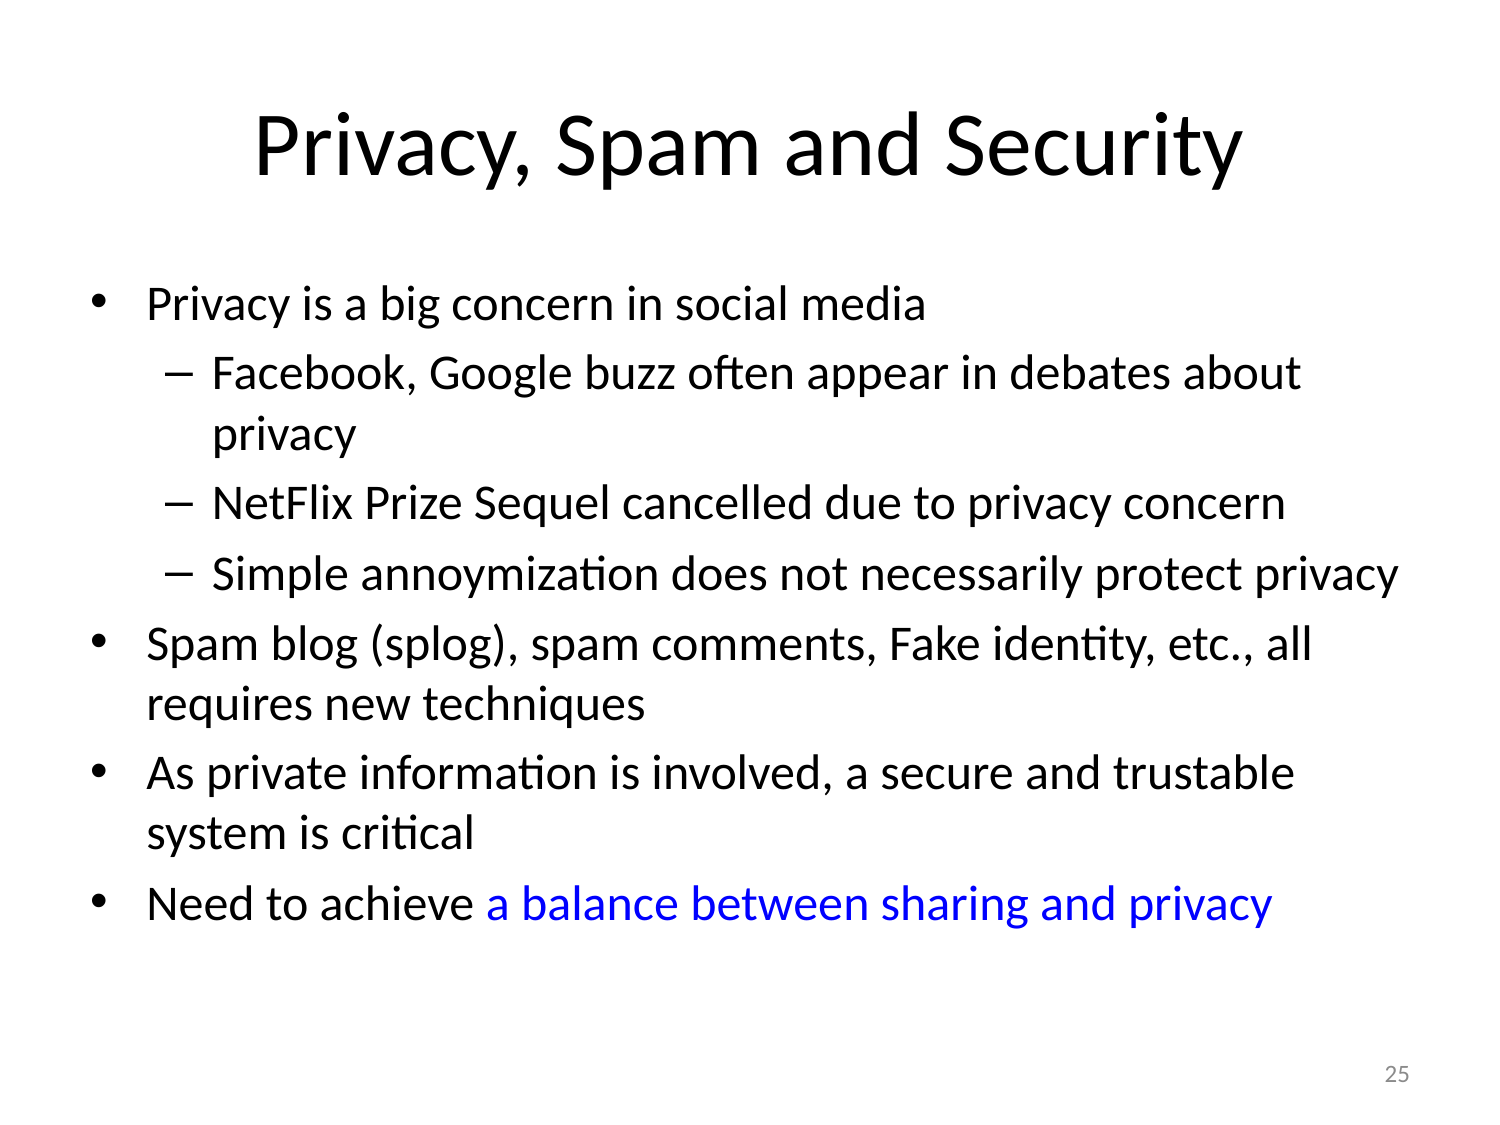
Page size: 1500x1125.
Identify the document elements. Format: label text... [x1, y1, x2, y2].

list Privacy is a big concern in social media Facebook, Google buzz often appear in debates about privacy NetFlix Prize Sequel cancelled due to privacy concern Simple annoymization does not necessarily protect privacy Spam blog (splog), spam comments, Fake identity, etc., all requires new techniques As private information is involved, a secure and trustable system is critical Need to achieve a balance between sharing and privacy [74, 262, 1426, 1006]
slide_number 25 [1074, 1042, 1425, 1103]
title Privacy, Spam and Security [74, 44, 1426, 233]
